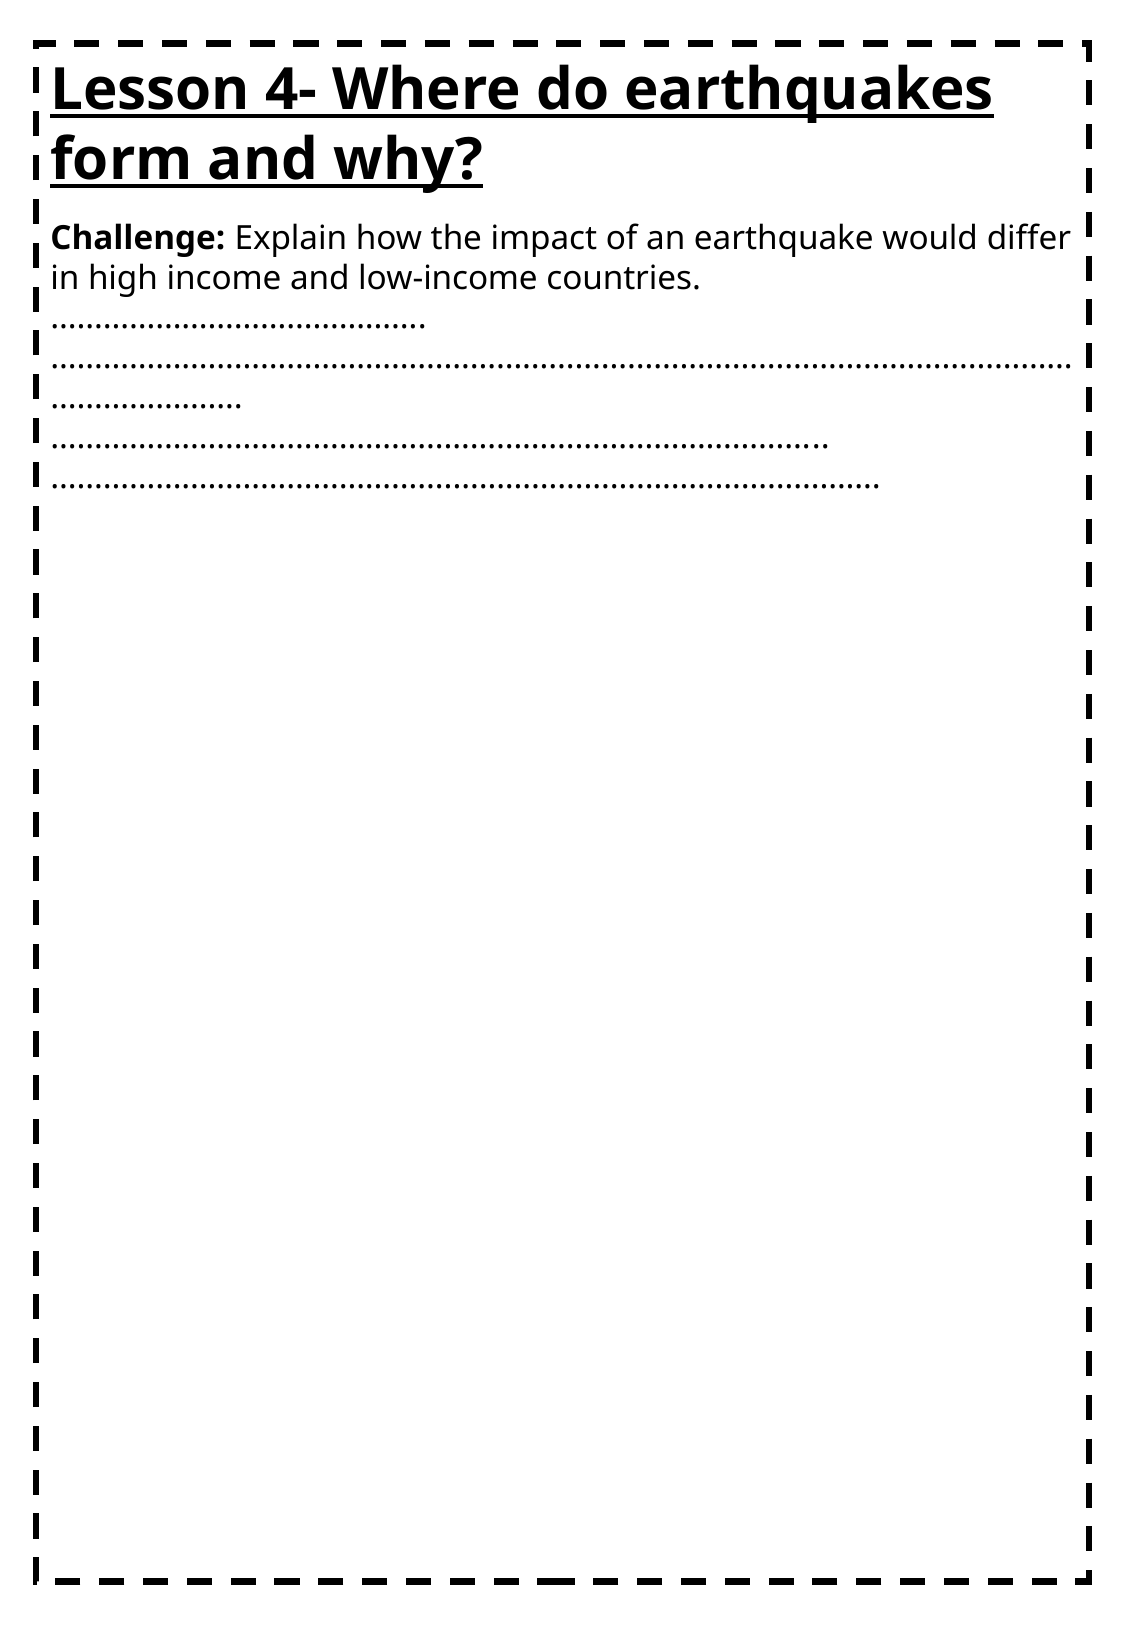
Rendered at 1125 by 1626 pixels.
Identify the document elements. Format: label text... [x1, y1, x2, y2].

text_box Lesson 4- Where do earthquakes form and why? Challenge: Explain how the impact of an earthquake would differ in high income and low-income countries. …………………………………….…………………………………………………………………………………………………………………………. ……………………………………………………………………………..……………………………………….…………………………………………. [35, 42, 1090, 1582]
